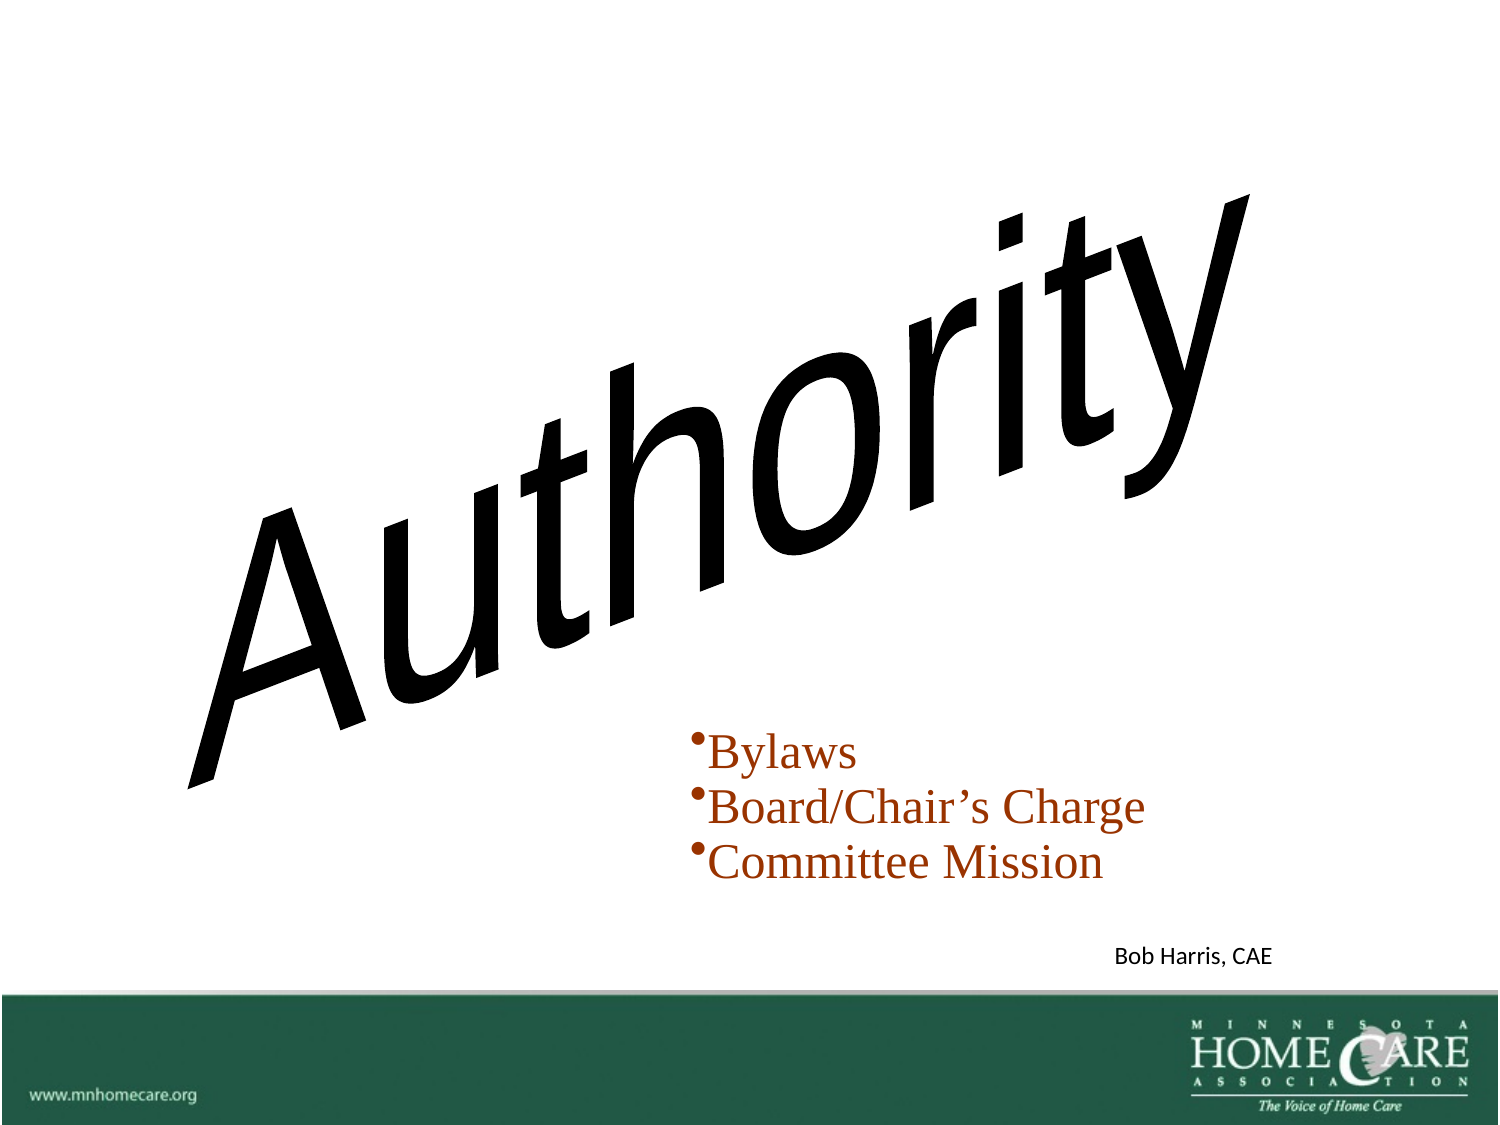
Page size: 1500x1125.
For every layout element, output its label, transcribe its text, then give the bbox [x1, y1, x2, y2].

text_box Bylaws Board/Chair’s Charge Committee Mission Bob Harris, CAE [674, 737, 1288, 1030]
picture [2, 990, 1498, 1125]
